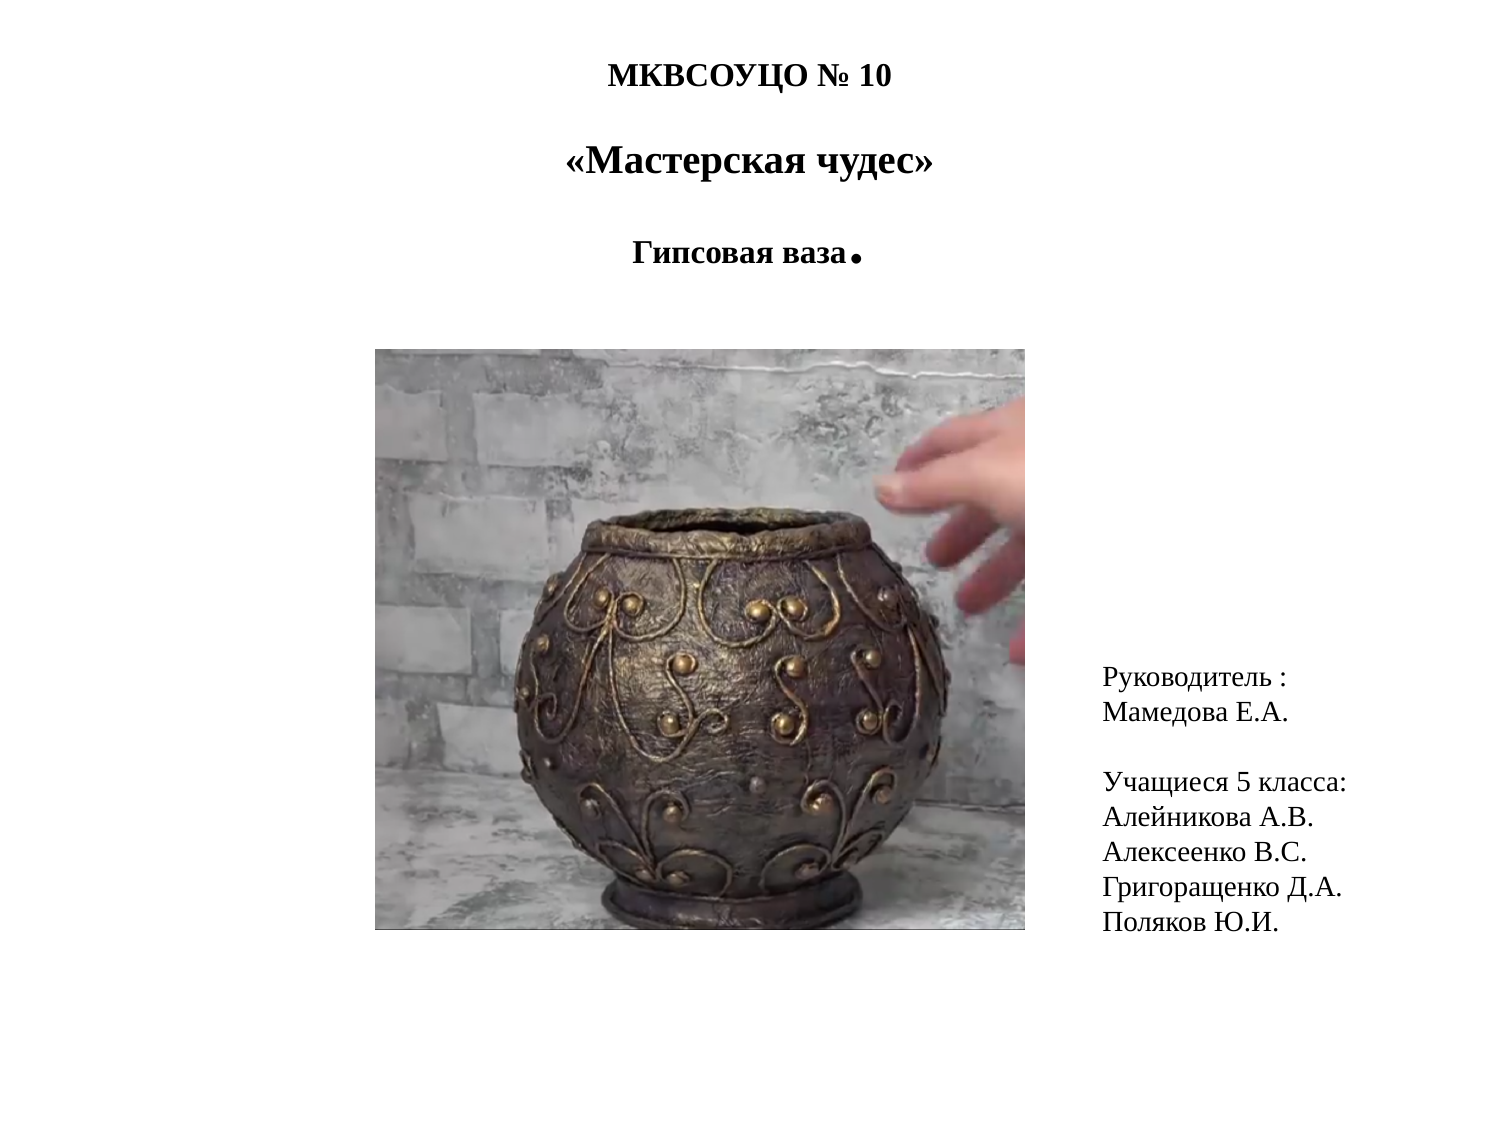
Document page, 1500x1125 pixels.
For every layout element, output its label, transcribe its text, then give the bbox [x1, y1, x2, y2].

text_box Руководитель : Мамедова Е.А. Учащиеся 5 класса: Алейникова А.В. Алексеенко В.С. Григоращенко Д.А. Поляков Ю.И. [1087, 649, 1434, 1035]
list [374, 349, 1026, 931]
title МКВСОУЦО № 10 «Мастерская чудес» Гипсовая ваза. [75, 45, 1425, 288]
